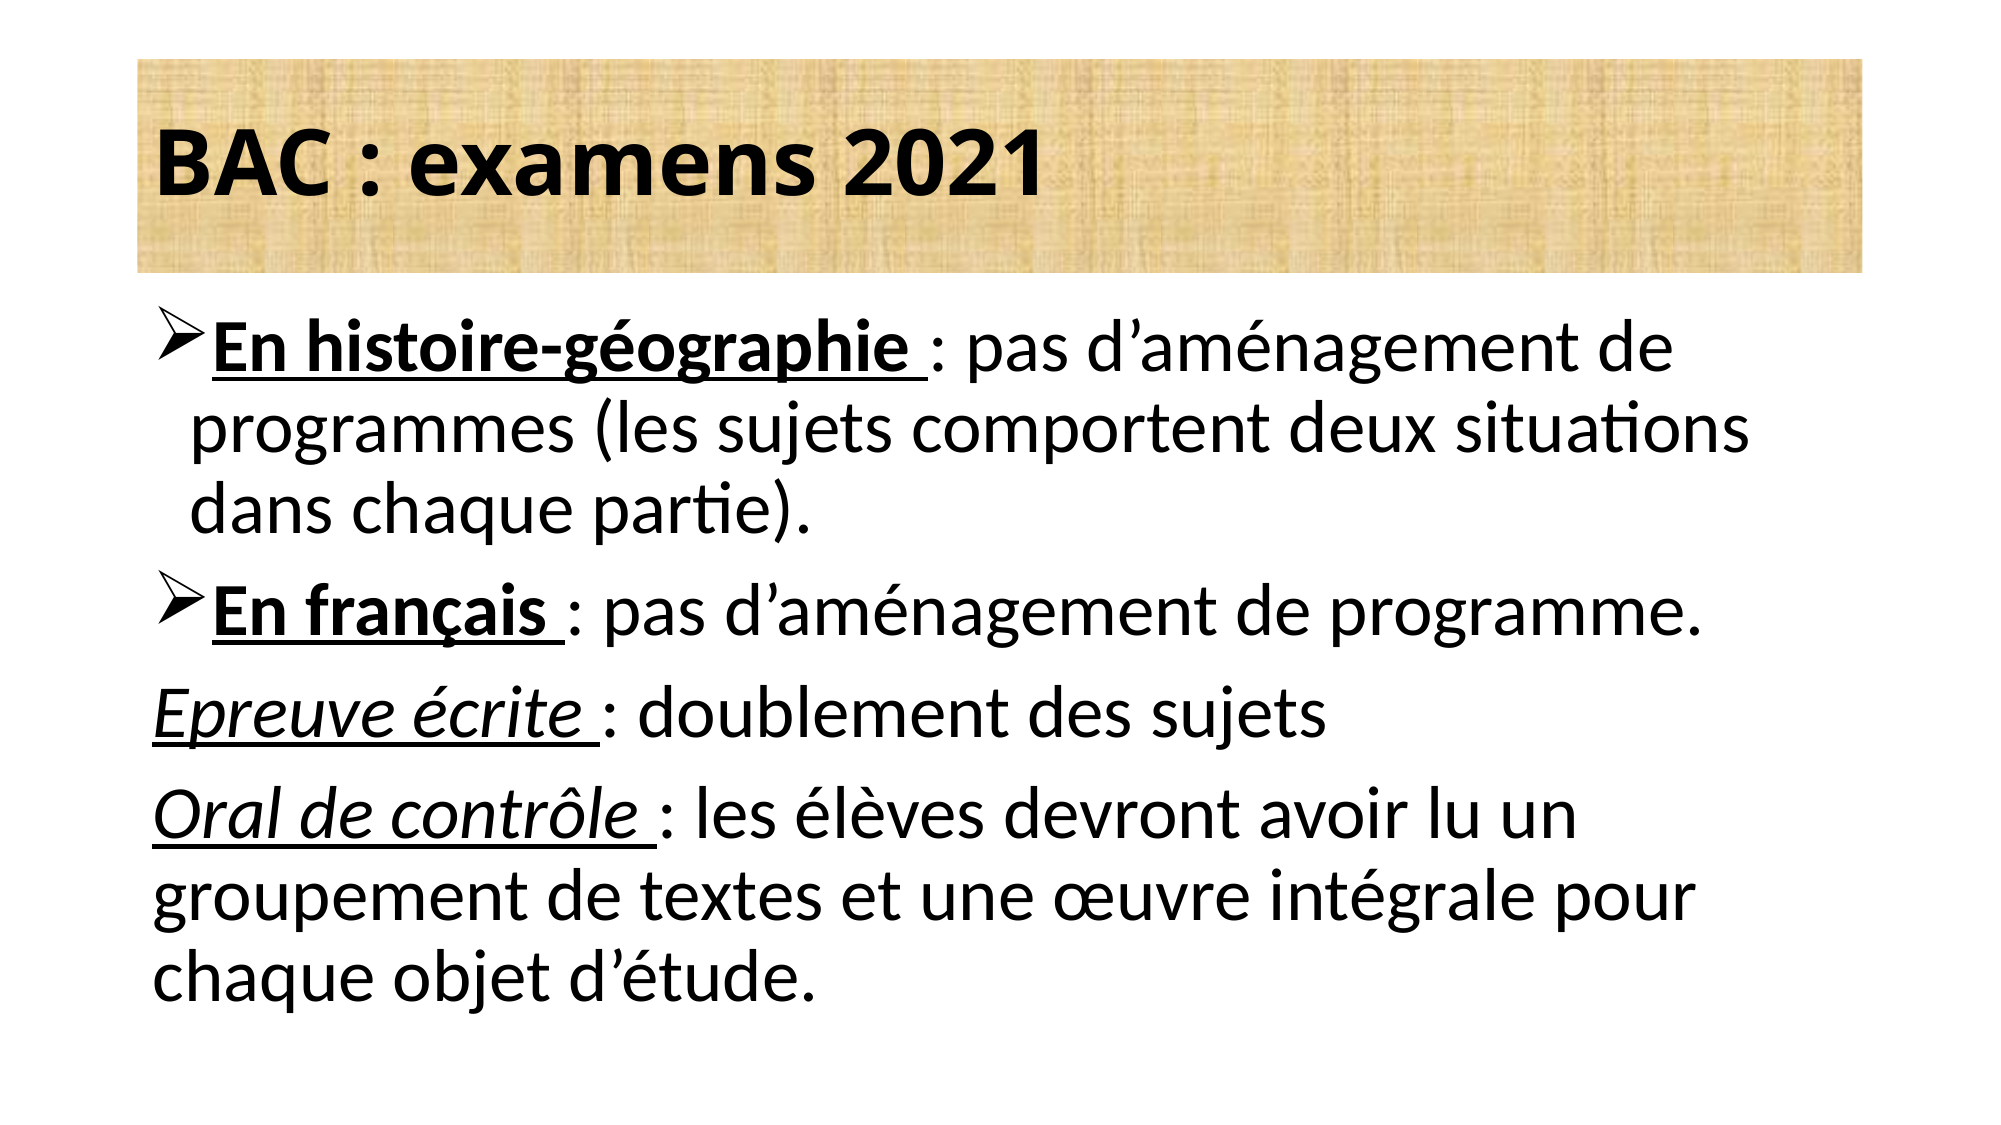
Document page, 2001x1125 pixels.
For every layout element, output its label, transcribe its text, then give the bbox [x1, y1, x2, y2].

list En histoire-géographie : pas d’aménagement de programmes (les sujets comportent deux situations dans chaque partie). En français : pas d’aménagement de programme. Epreuve écrite : doublement des sujets Oral de contrôle : les élèves devront avoir lu un groupement de textes et une œuvre intégrale pour chaque objet d’étude. [137, 299, 1863, 1084]
title BAC : examens 2021 [137, 59, 1863, 273]
